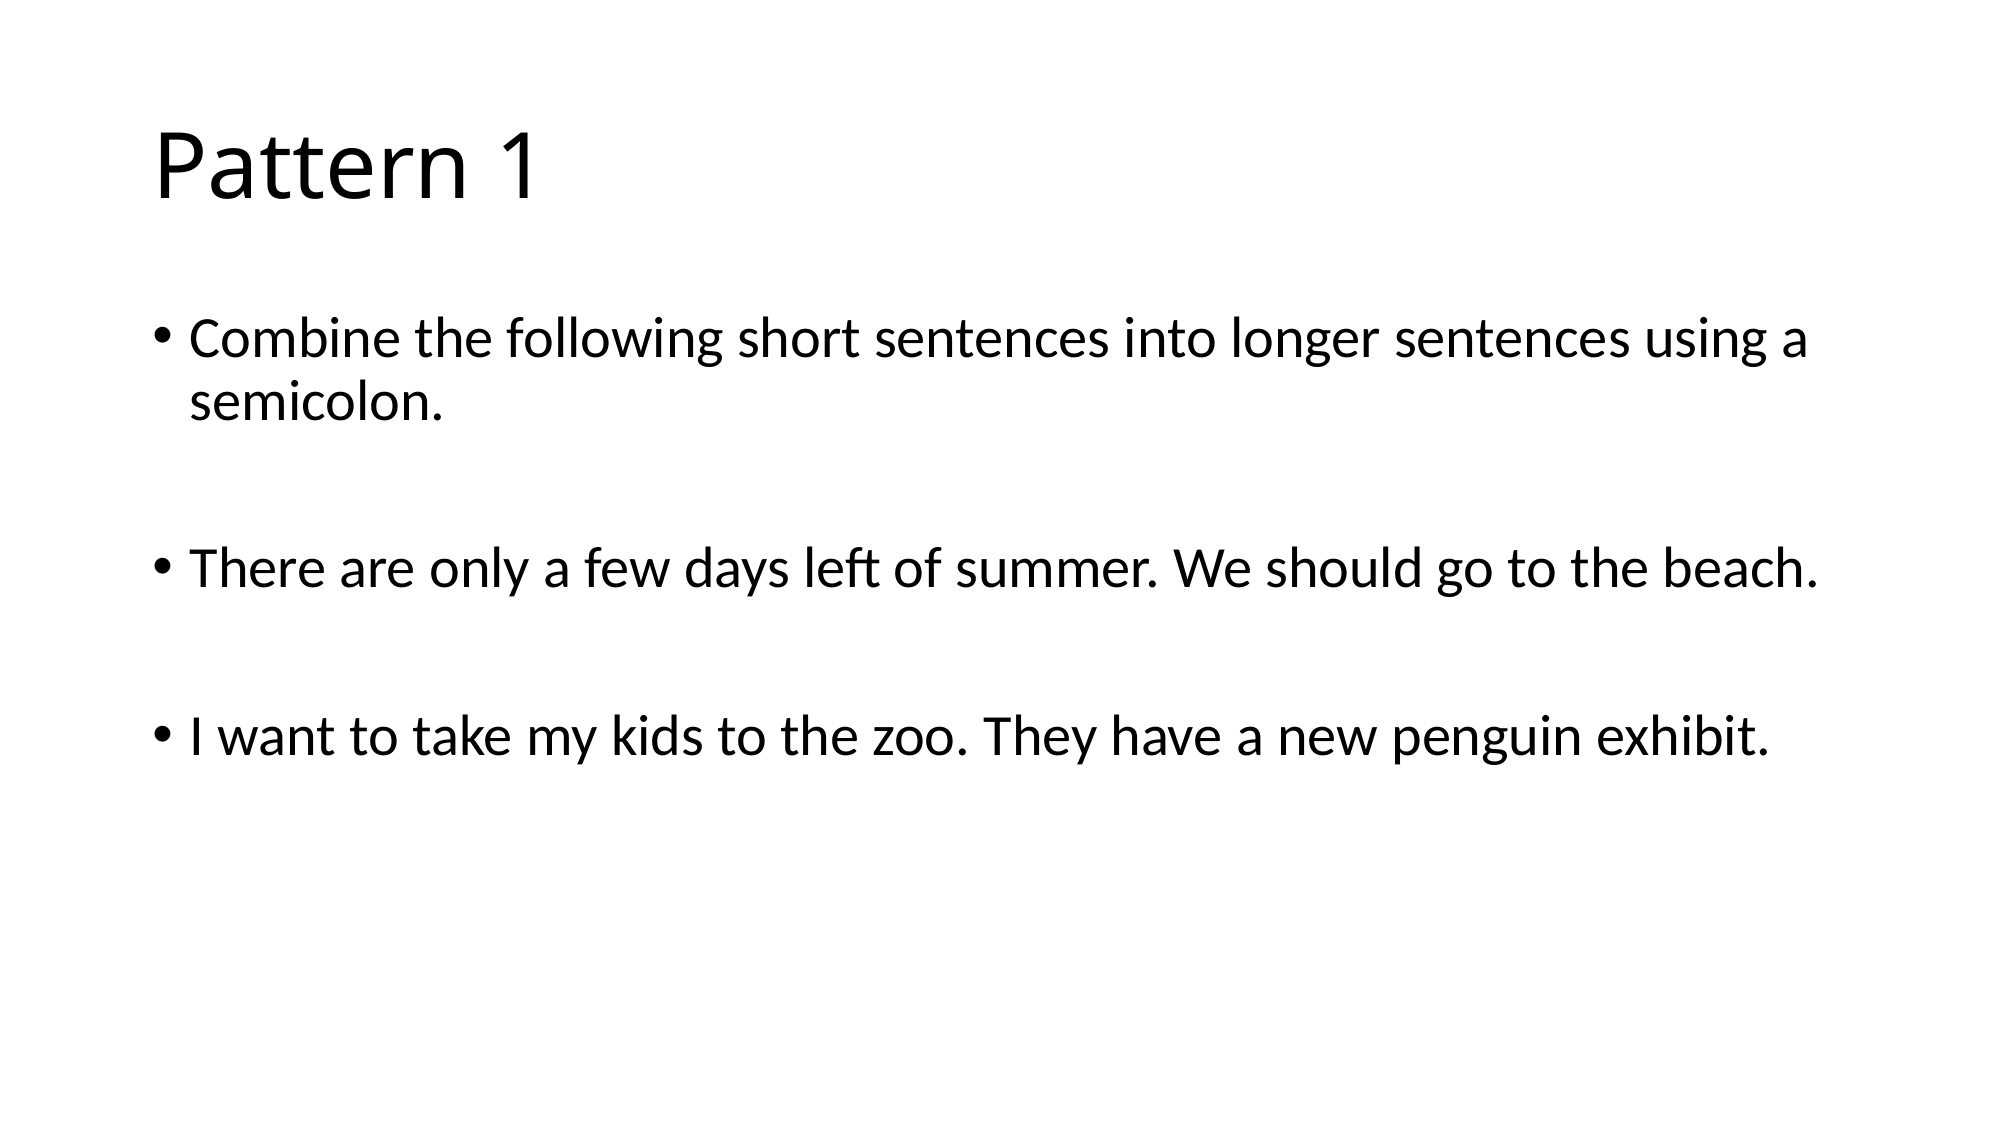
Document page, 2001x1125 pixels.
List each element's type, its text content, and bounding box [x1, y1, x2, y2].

title Pattern 1 [137, 59, 1863, 278]
list Combine the following short sentences into longer sentences using a semicolon. There are only a few days left of summer. We should go to the beach. I want to take my kids to the zoo. They have a new penguin exhibit. [137, 299, 1863, 1014]
